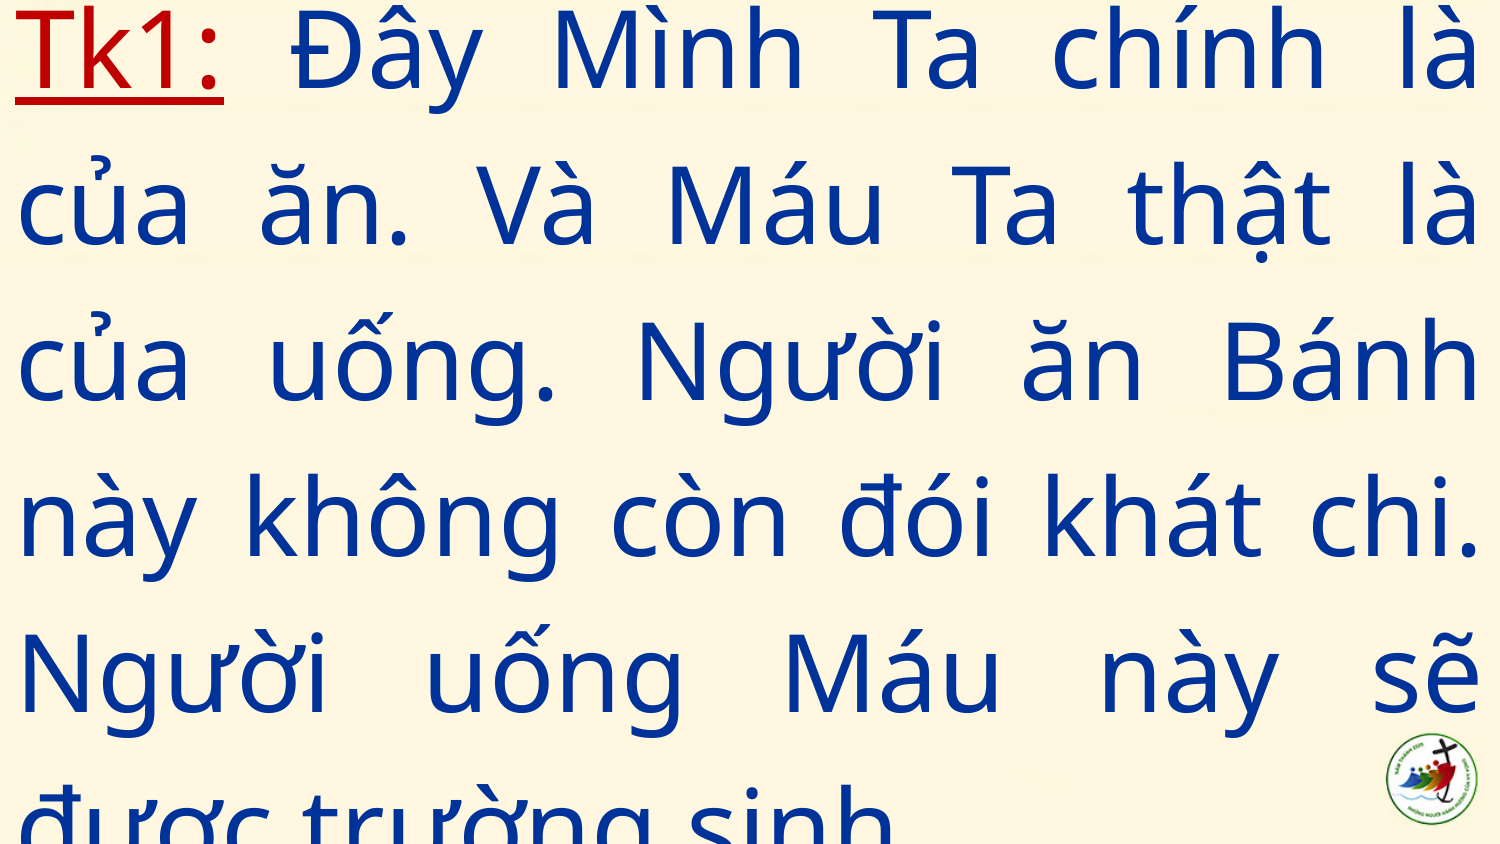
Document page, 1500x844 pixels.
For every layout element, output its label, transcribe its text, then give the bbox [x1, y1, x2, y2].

subtitle Tk1: Đây Mình Ta chính là của ăn. Và Máu Ta thật là của uống. Người ăn Bánh này không còn đói khát chi. Người uống Máu này sẽ được trường sinh. [0, 0, 1500, 844]
